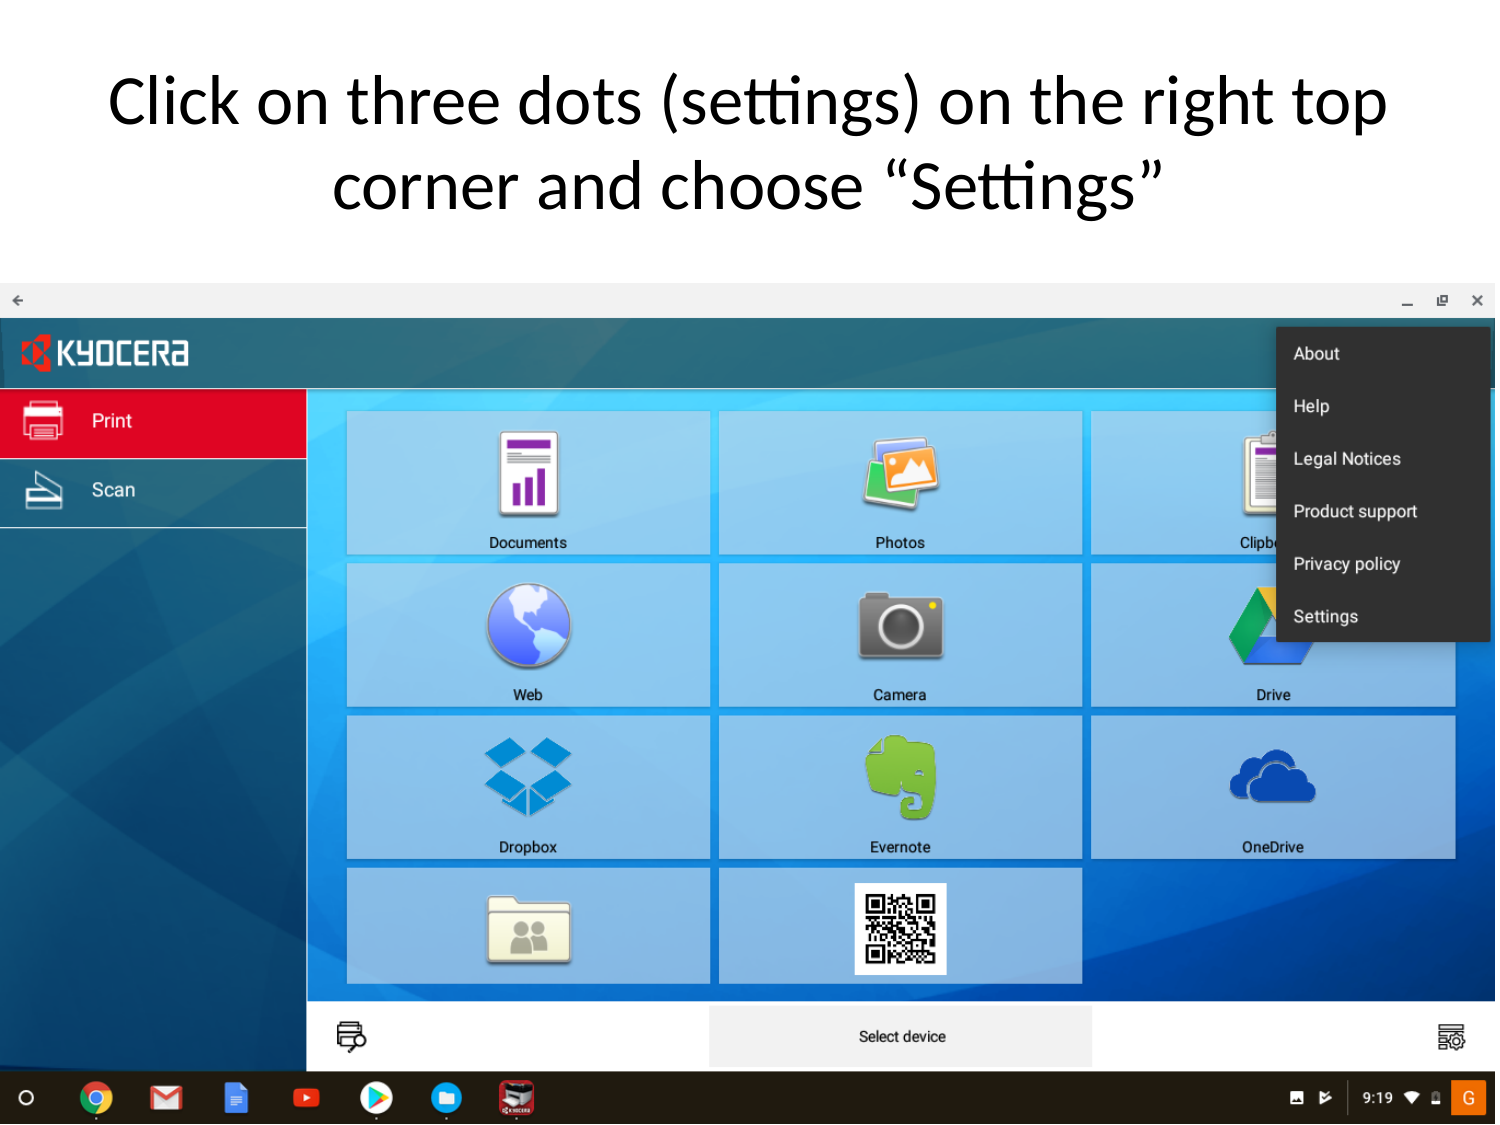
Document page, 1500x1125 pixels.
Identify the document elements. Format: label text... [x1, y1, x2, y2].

title Click on three dots (settings) on the right top corner and choose “Settings” [75, 45, 1425, 233]
picture [0, 282, 1495, 1124]
